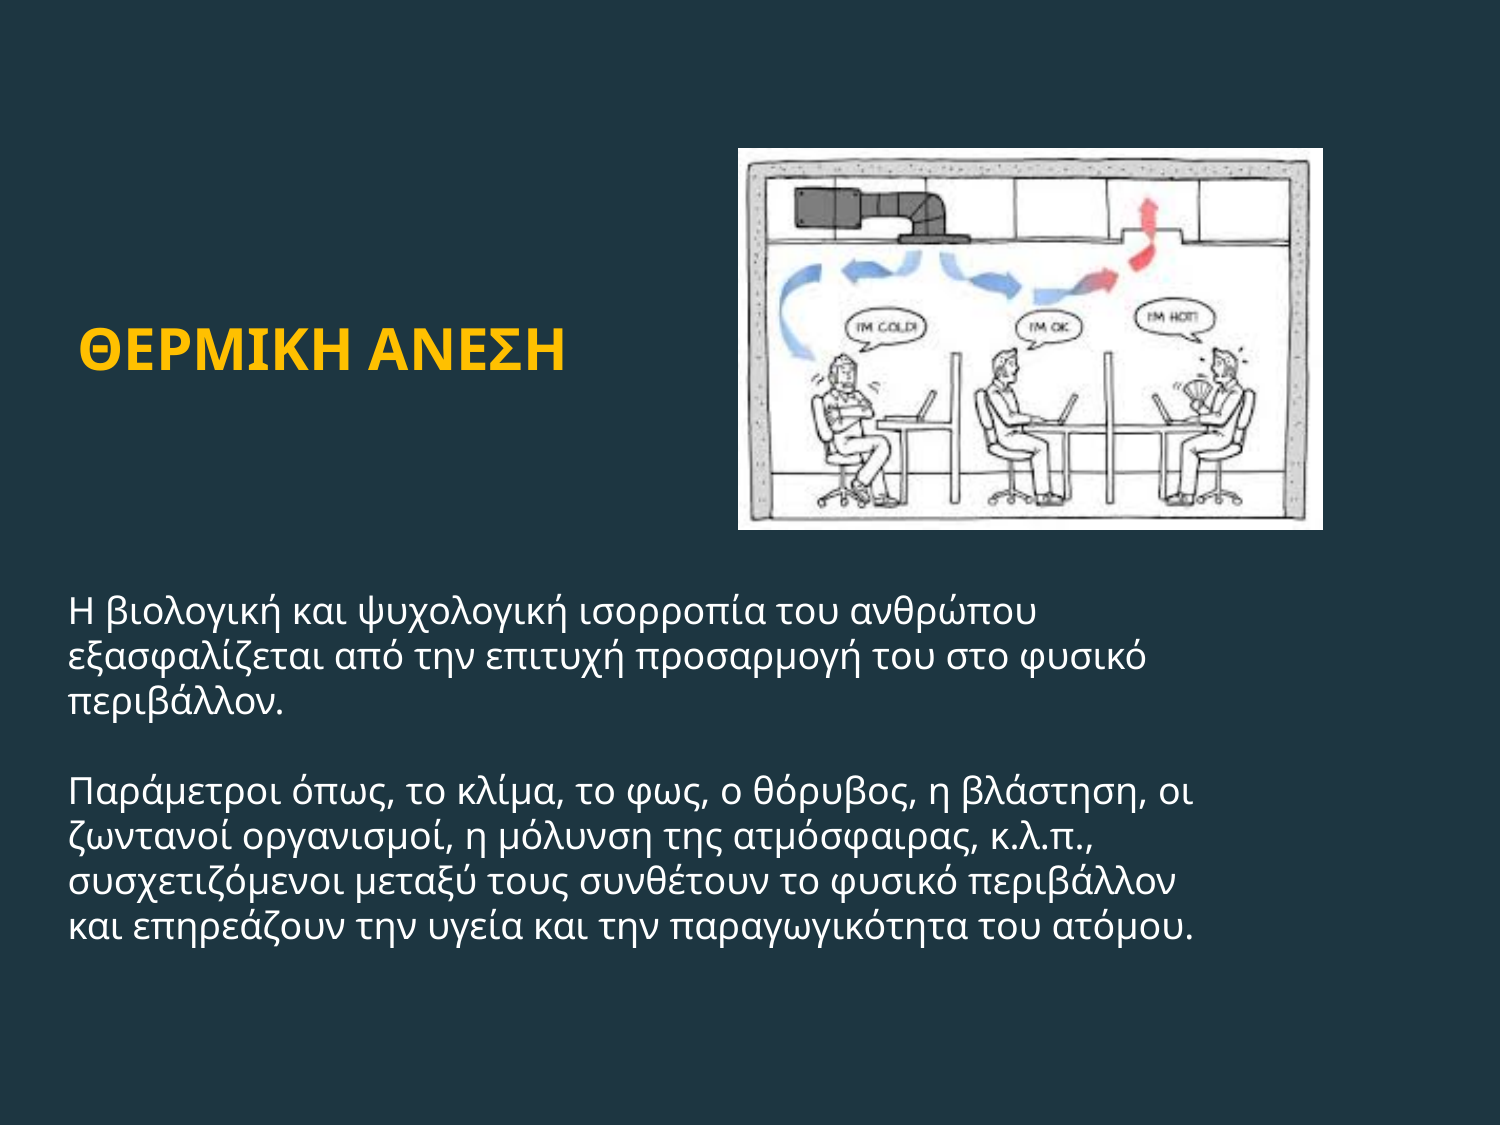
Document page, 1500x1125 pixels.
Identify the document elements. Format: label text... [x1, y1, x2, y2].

text_box ΘΕΡΜΙΚΗ ΑΝΕΣΗ H βιολογική και ψυχολογική ισορροπία του ανθρώπου εξασφαλίζεται από την επιτυχή προσαρμογή του στο φυσικό περιβάλλον. Παράμετροι όπως, το κλίμα, το φως, ο θόρυβος, η βλάστηση, οι ζωντανοί οργανισμοί, η μόλυνση της ατμόσφαιρας, κ.λ.π., συσχετιζόμενοι μεταξύ τους συνθέτουν το φυσικό περιβάλλον και επηρεάζουν την υγεία και την παραγωγικότητα του ατόμου. [53, 304, 1247, 955]
picture [737, 148, 1323, 530]
